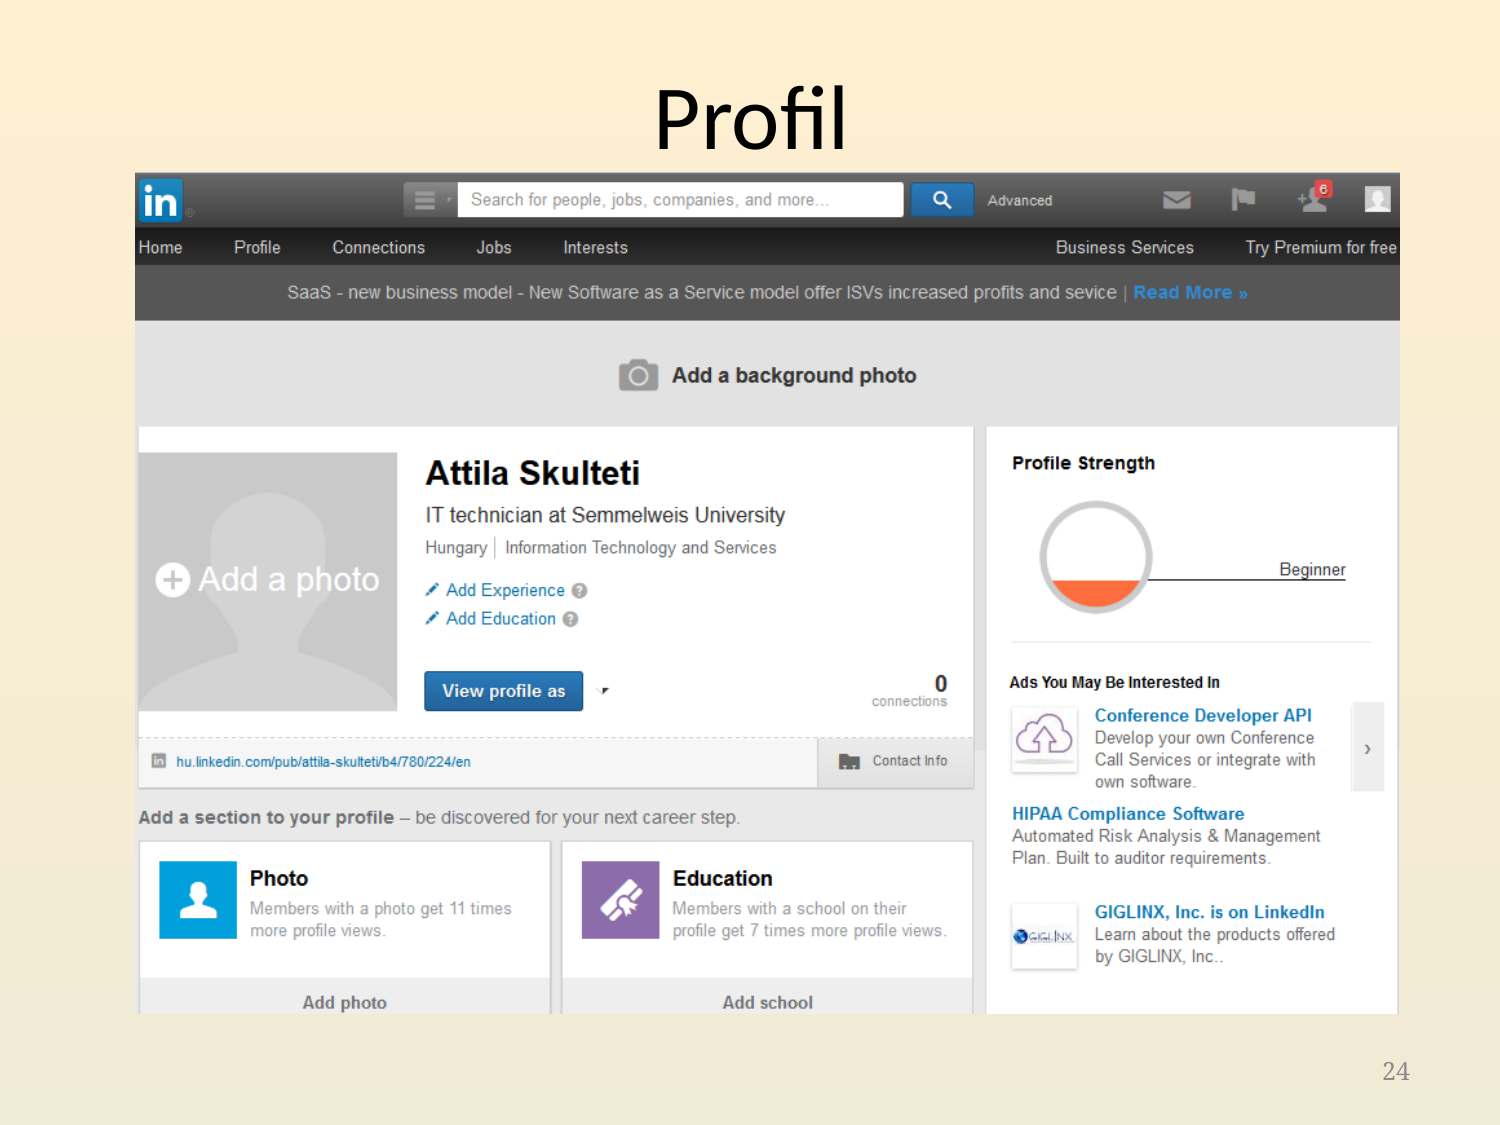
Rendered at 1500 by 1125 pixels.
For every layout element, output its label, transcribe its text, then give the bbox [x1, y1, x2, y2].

title Profil [76, 19, 1427, 207]
slide_number 24 [1074, 1042, 1425, 1103]
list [135, 172, 1400, 1014]
